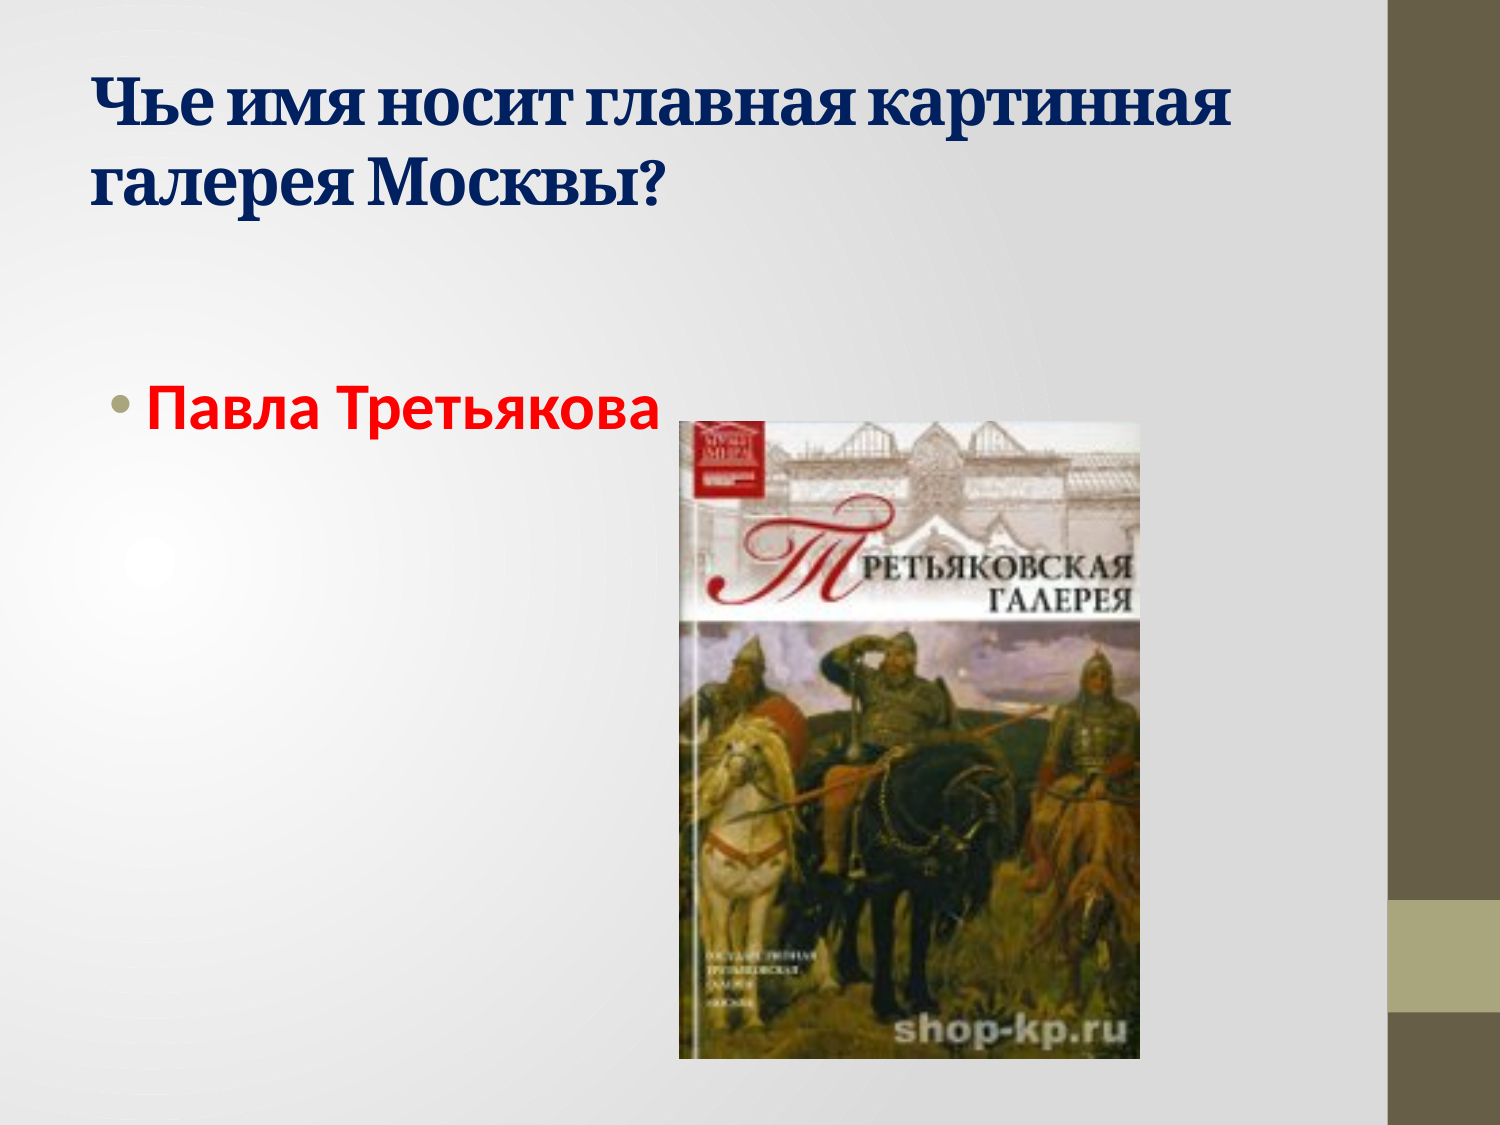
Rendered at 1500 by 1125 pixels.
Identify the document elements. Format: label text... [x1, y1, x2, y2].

list Павла Третьякова [75, 262, 1325, 1050]
title Чье имя носит главная картинная галерея Москвы? [75, 45, 1325, 233]
picture [678, 420, 1141, 1059]
